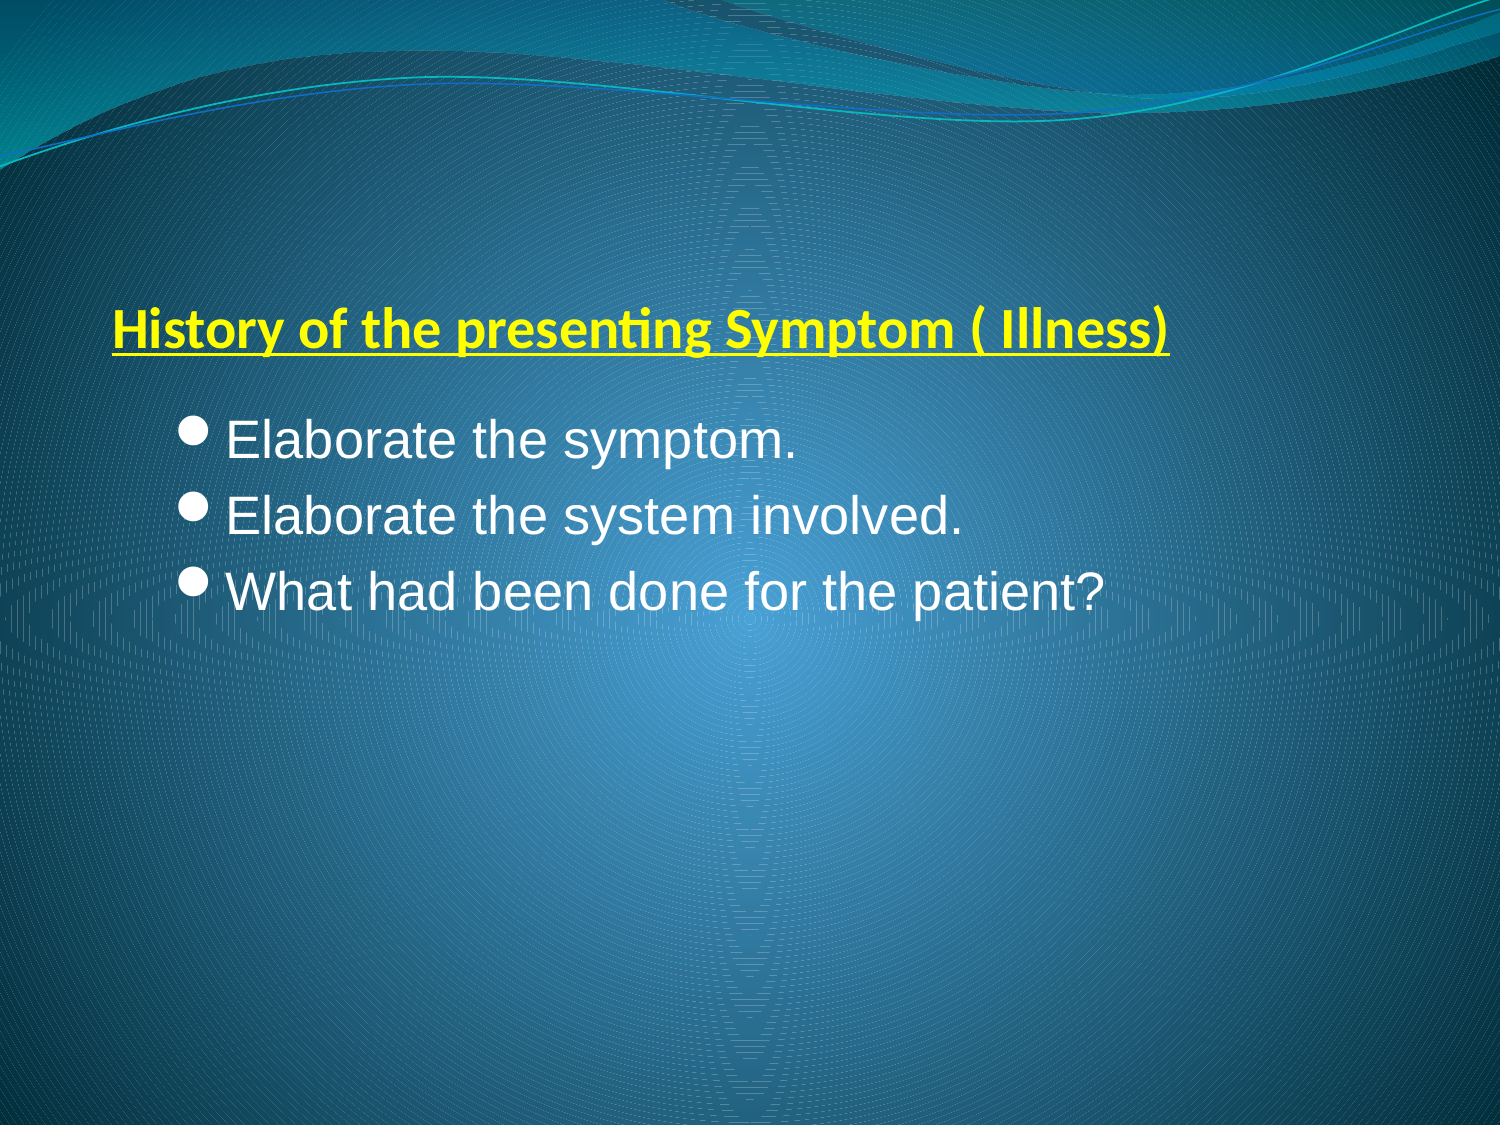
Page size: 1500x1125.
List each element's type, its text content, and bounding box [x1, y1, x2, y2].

list Elaborate the symptom. Elaborate the system involved. What had been done for the patient? [159, 397, 1397, 1073]
title History of the presenting Symptom ( Illness) [112, 125, 1447, 361]
